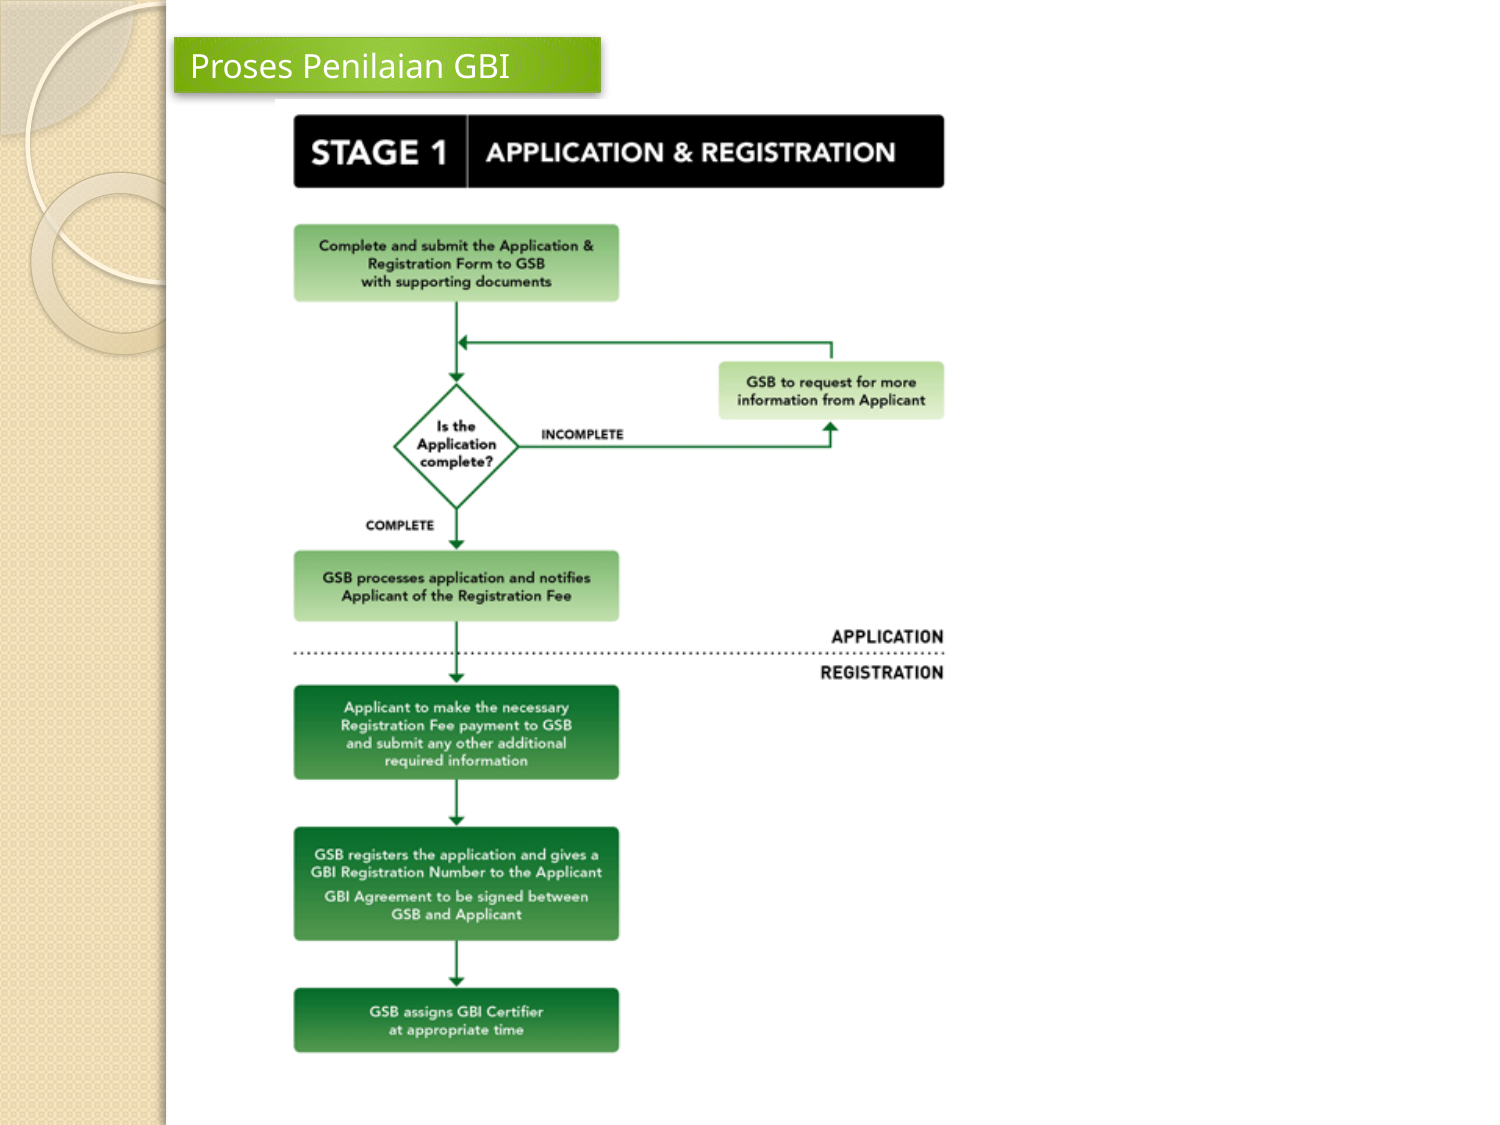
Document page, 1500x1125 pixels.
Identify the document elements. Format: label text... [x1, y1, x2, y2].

text_box Proses Penilaian GBI [174, 37, 601, 93]
picture [274, 99, 963, 1068]
